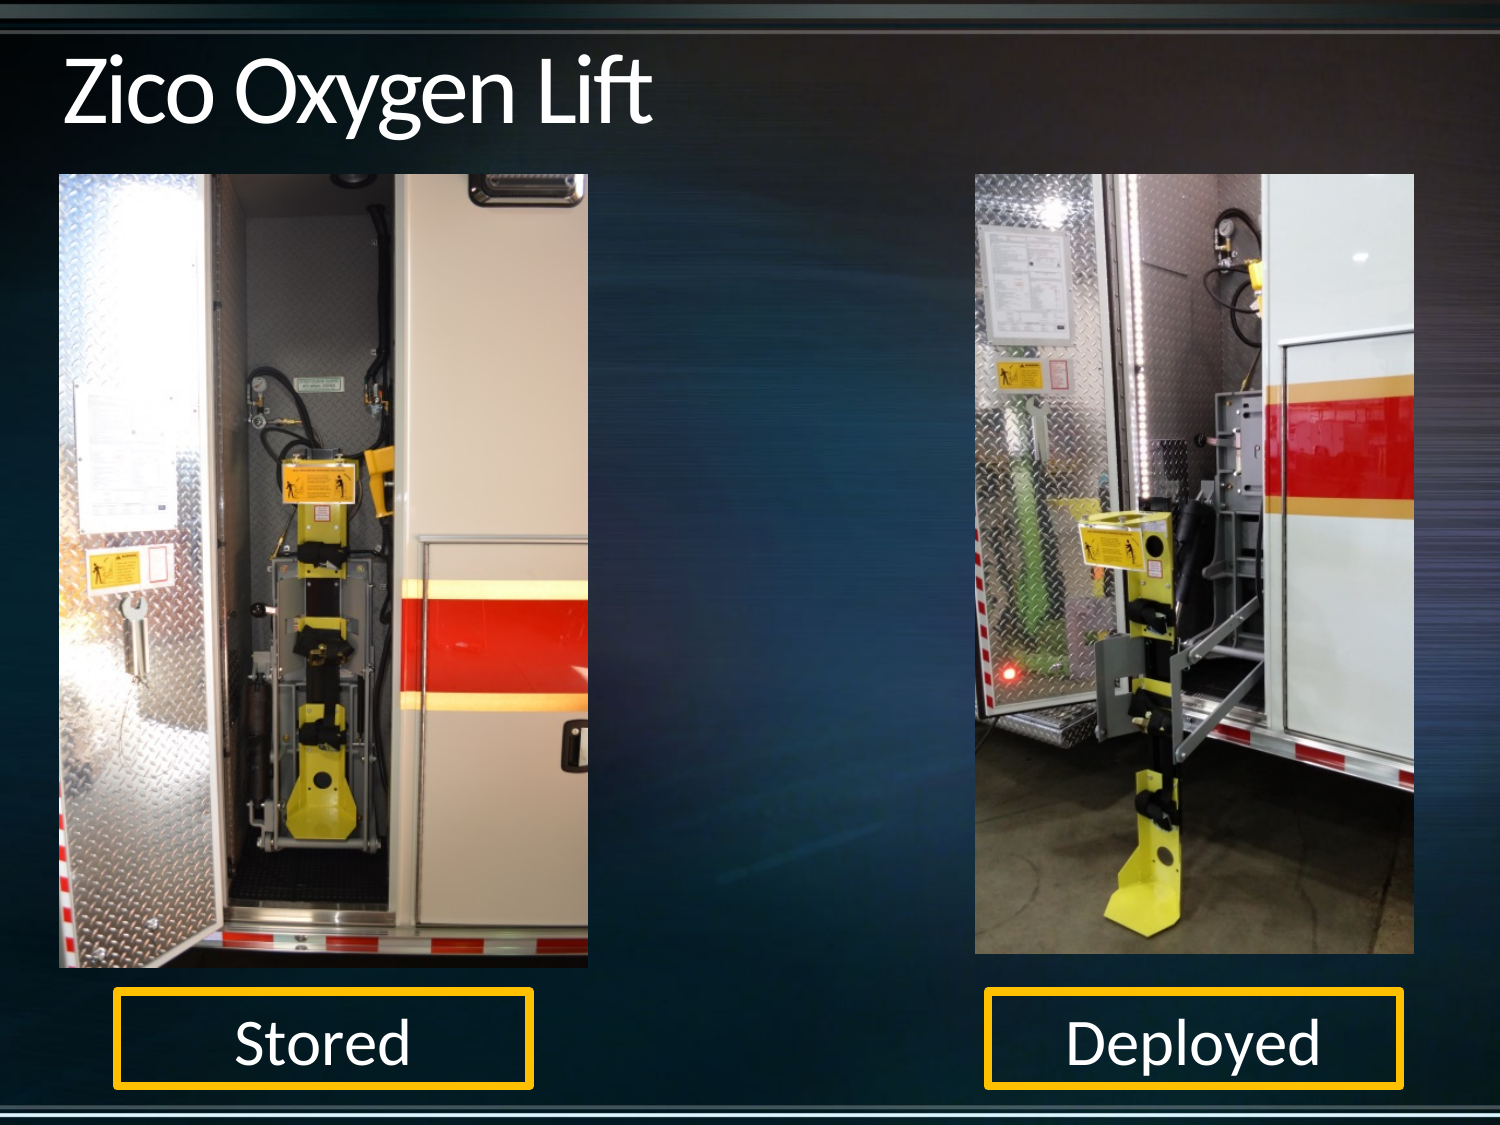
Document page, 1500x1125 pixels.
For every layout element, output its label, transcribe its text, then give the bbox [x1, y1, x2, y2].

text_box Stored [117, 991, 530, 1087]
picture [0, 0, 1500, 1125]
title Zico Oxygen Lift [62, 37, 1438, 147]
text_box Deployed [987, 991, 1401, 1087]
